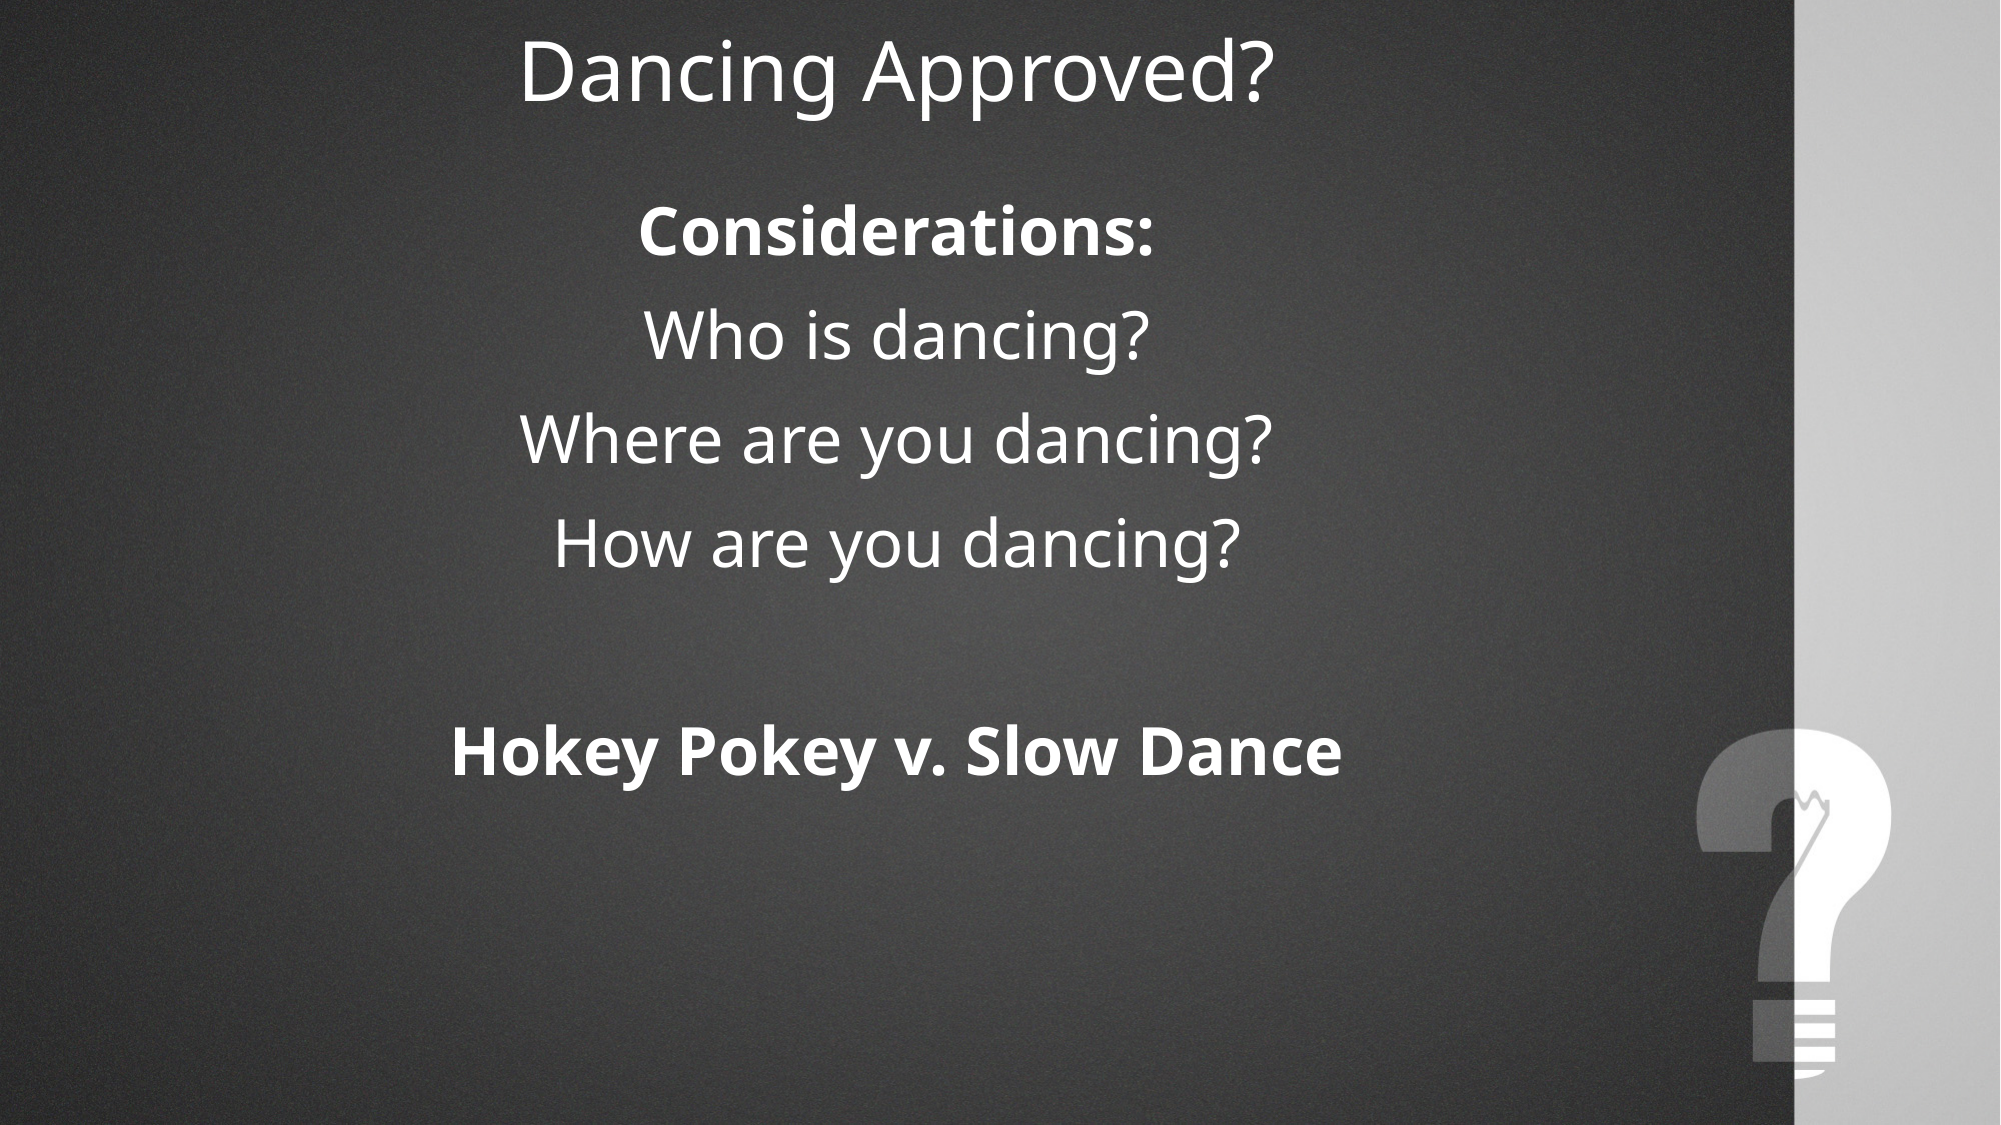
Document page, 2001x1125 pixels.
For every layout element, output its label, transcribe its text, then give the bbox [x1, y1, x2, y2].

list Dancing Approved? [0, 0, 1795, 139]
text_box Considerations: Who is dancing? Where are you dancing? How are you dancing? Hokey Pokey v. Slow Dance [0, 176, 1795, 1100]
picture [0, 0, 2001, 1125]
